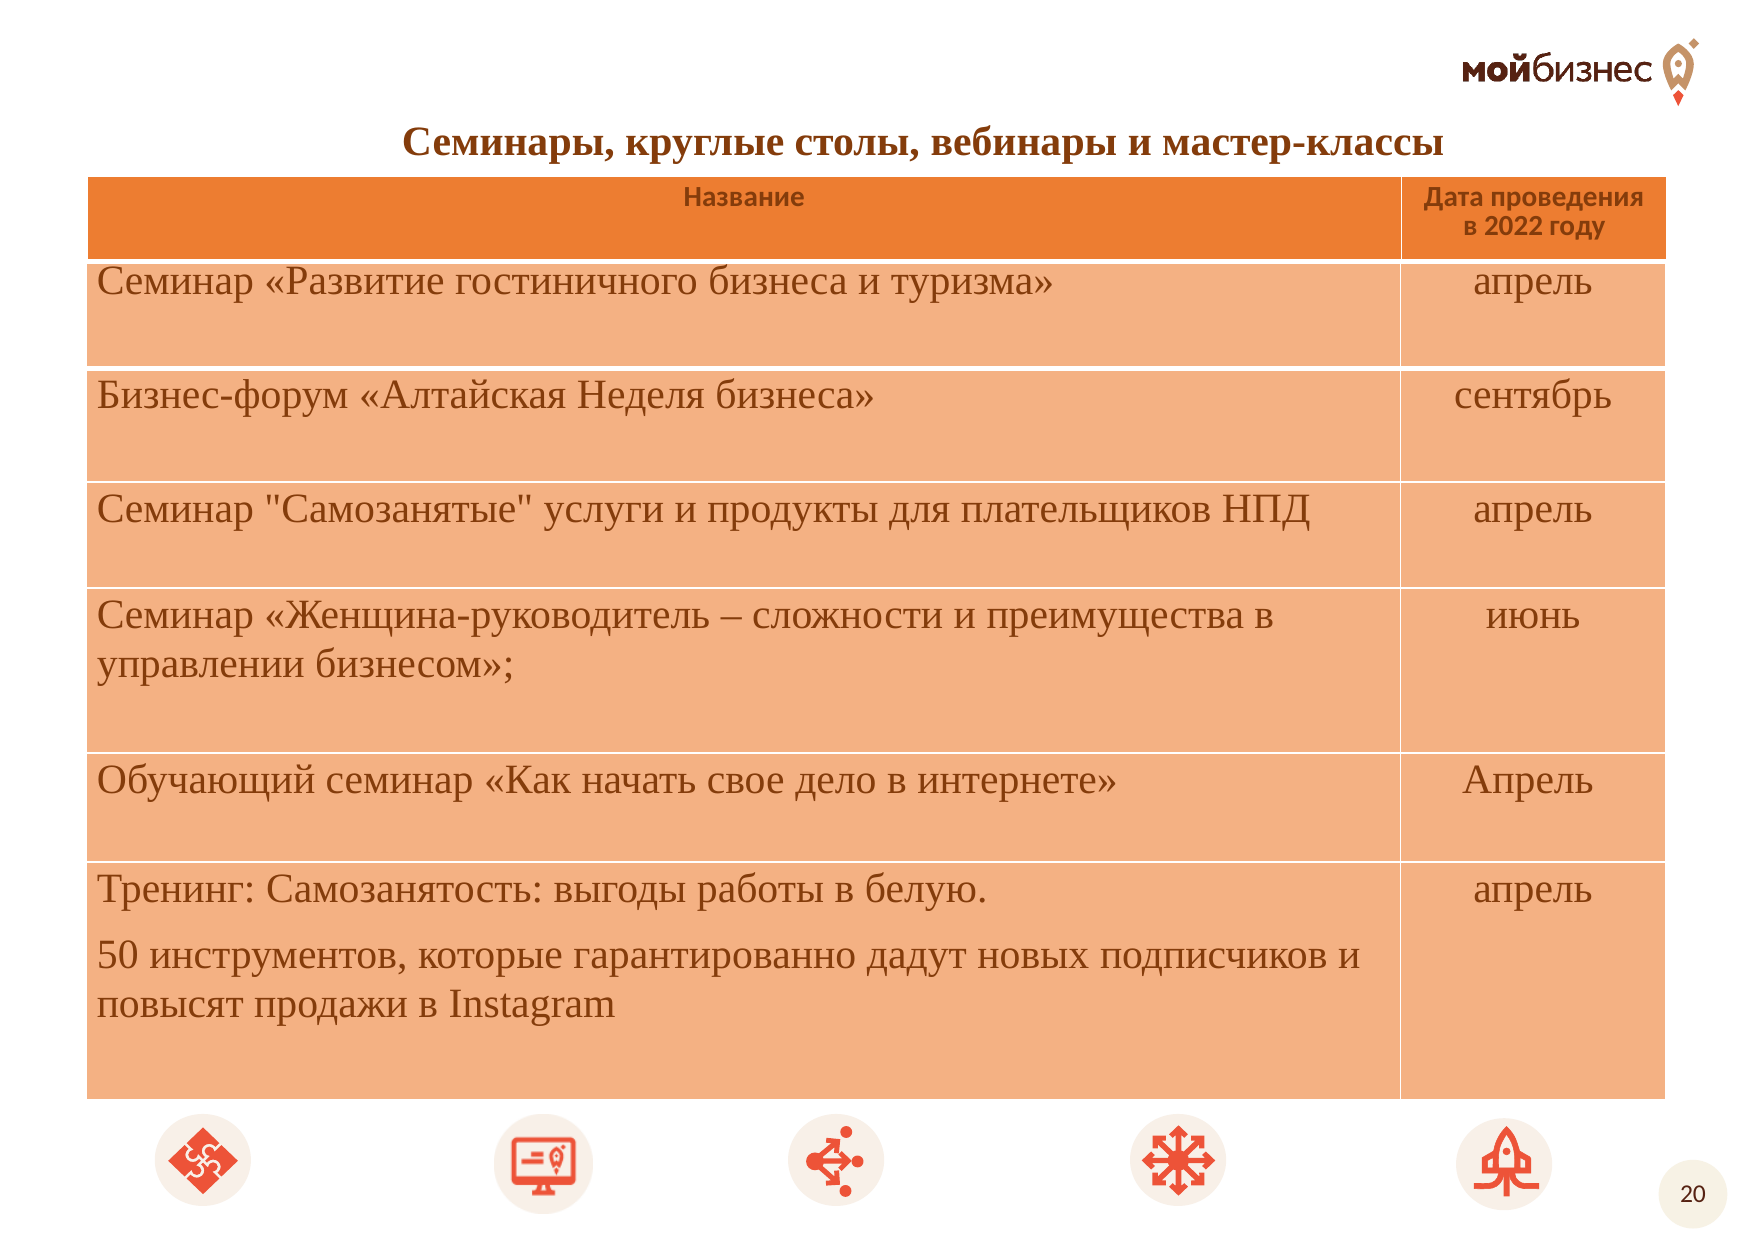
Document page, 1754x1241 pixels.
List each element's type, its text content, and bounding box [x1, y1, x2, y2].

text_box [154, 1113, 251, 1206]
table_cell Бизнес-форум «Алтайская Неделя бизнеса» [87, 371, 1400, 481]
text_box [1129, 1113, 1227, 1206]
table_cell Обучающий семинар «Как начать свое дело в интернете» [87, 754, 1400, 861]
table_cell сентябрь [1401, 371, 1665, 481]
table_cell апрель [1401, 863, 1665, 1099]
table_cell Семинар "Самозанятые" услуги и продукты для плательщиков НПД [87, 483, 1400, 587]
table_cell апрель [1401, 483, 1665, 587]
table_header апрель [1401, 264, 1665, 366]
table_header Название [88, 177, 1401, 259]
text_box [1456, 1118, 1553, 1211]
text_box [1459, 38, 1700, 107]
table_cell Апрель [1401, 754, 1665, 861]
text_box Семинары, круглые столы, вебинары и мастер-классы [354, 103, 1492, 172]
table_cell июнь [1401, 589, 1665, 752]
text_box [787, 1113, 885, 1206]
table_header Семинар «Развитие гостиничного бизнеса и туризма» [87, 264, 1400, 366]
table_header Дата проведения в 2022 году [1402, 177, 1666, 259]
picture [494, 1114, 593, 1214]
table_cell Тренинг: Самозанятость: выгоды работы в белую. 50 инструментов, которые гарантированно дадут новых подписчиков и повысят продажи в Instagram [87, 863, 1400, 1099]
table_cell Семинар «Женщина-руководитель – сложности и преимущества в управлении бизнесом»; [87, 589, 1400, 752]
